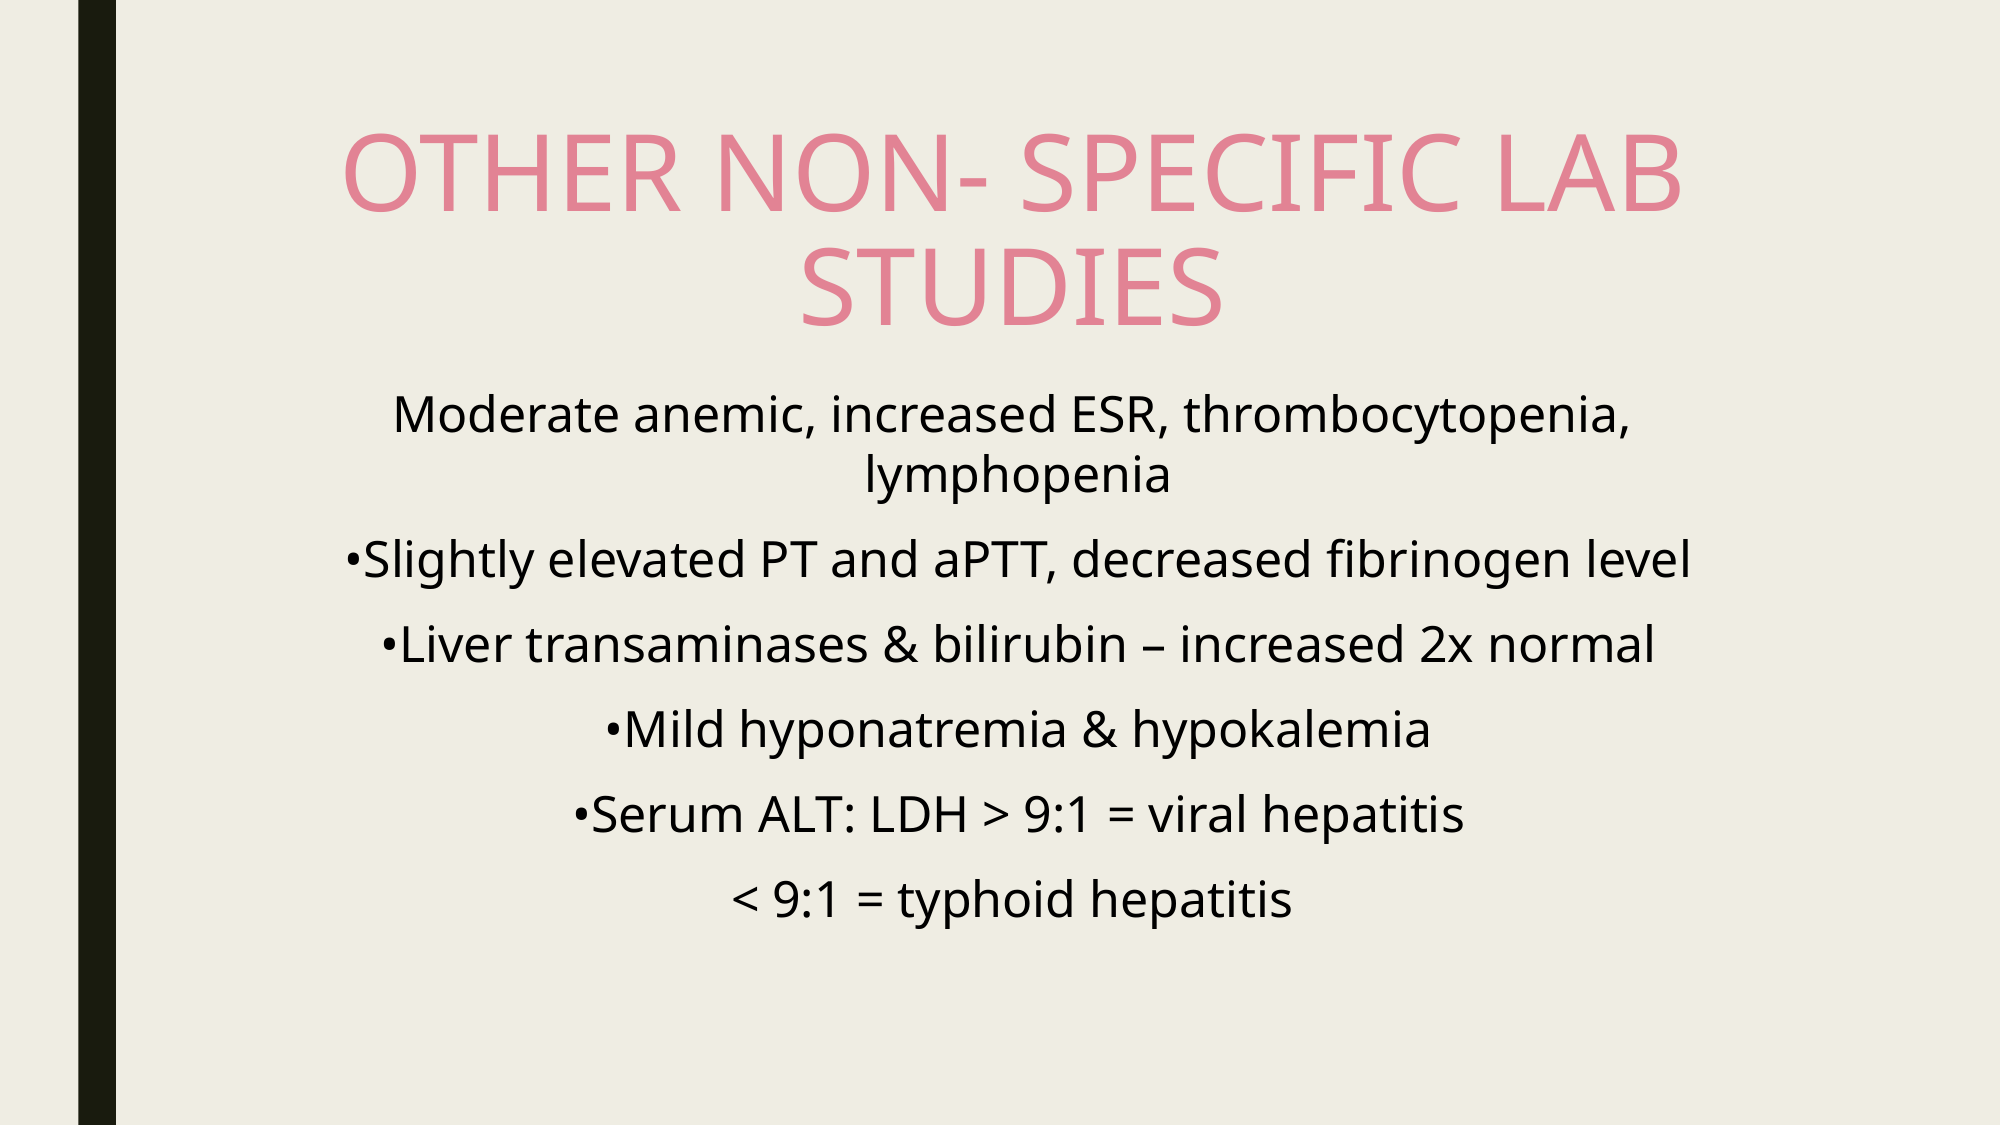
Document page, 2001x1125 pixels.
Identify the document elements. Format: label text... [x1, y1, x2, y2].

list Moderate anemic, increased ESR, thrombocytopenia, lymphopenia •Slightly elevated PT and aPTT, decreased fibrinogen level •Liver transaminases & bilirubin – increased 2x normal •Mild hyponatremia & hypokalemia •Serum ALT: LDH > 9:1 = viral hepatitis < 9:1 = typhoid hepatitis [225, 375, 1800, 963]
title OTHER NON- SPECIFIC LAB STUDIES [225, 112, 1800, 357]
